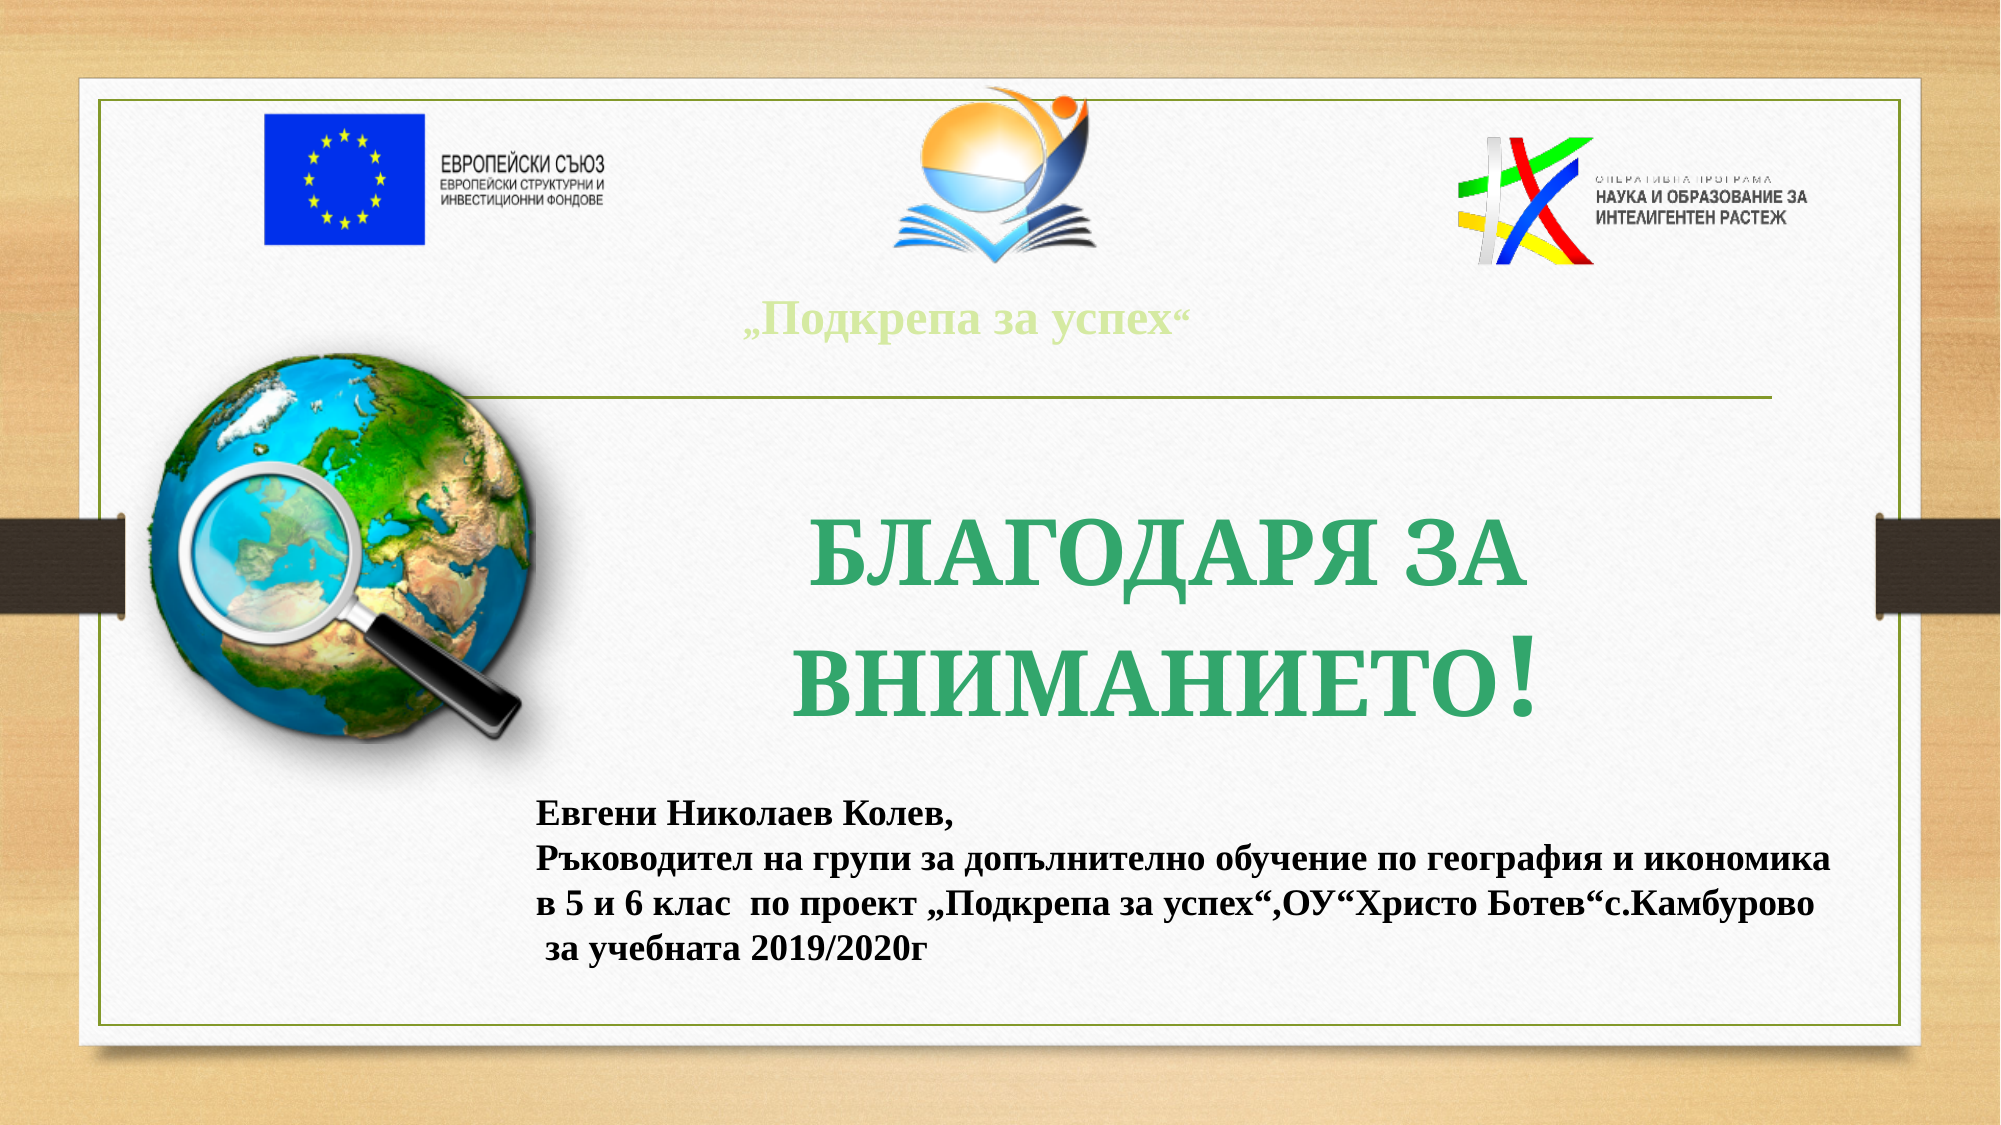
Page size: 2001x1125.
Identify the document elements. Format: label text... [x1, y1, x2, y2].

text_box Евгени Николаев Колев, Ръководител на групи за допълнително обучение по география и икономика в 5 и 6 клас по проект „Подкрепа за успех“,ОУ“Христо Ботев“с.Камбурово за учебната 2019/2020г [521, 780, 1857, 976]
text_box „Подкрепа за успех“ [727, 276, 1206, 352]
picture [0, 0, 2001, 1125]
text_box БЛАГОДАРЯ ЗА ВНИМАНИЕТО! [576, 486, 1760, 747]
